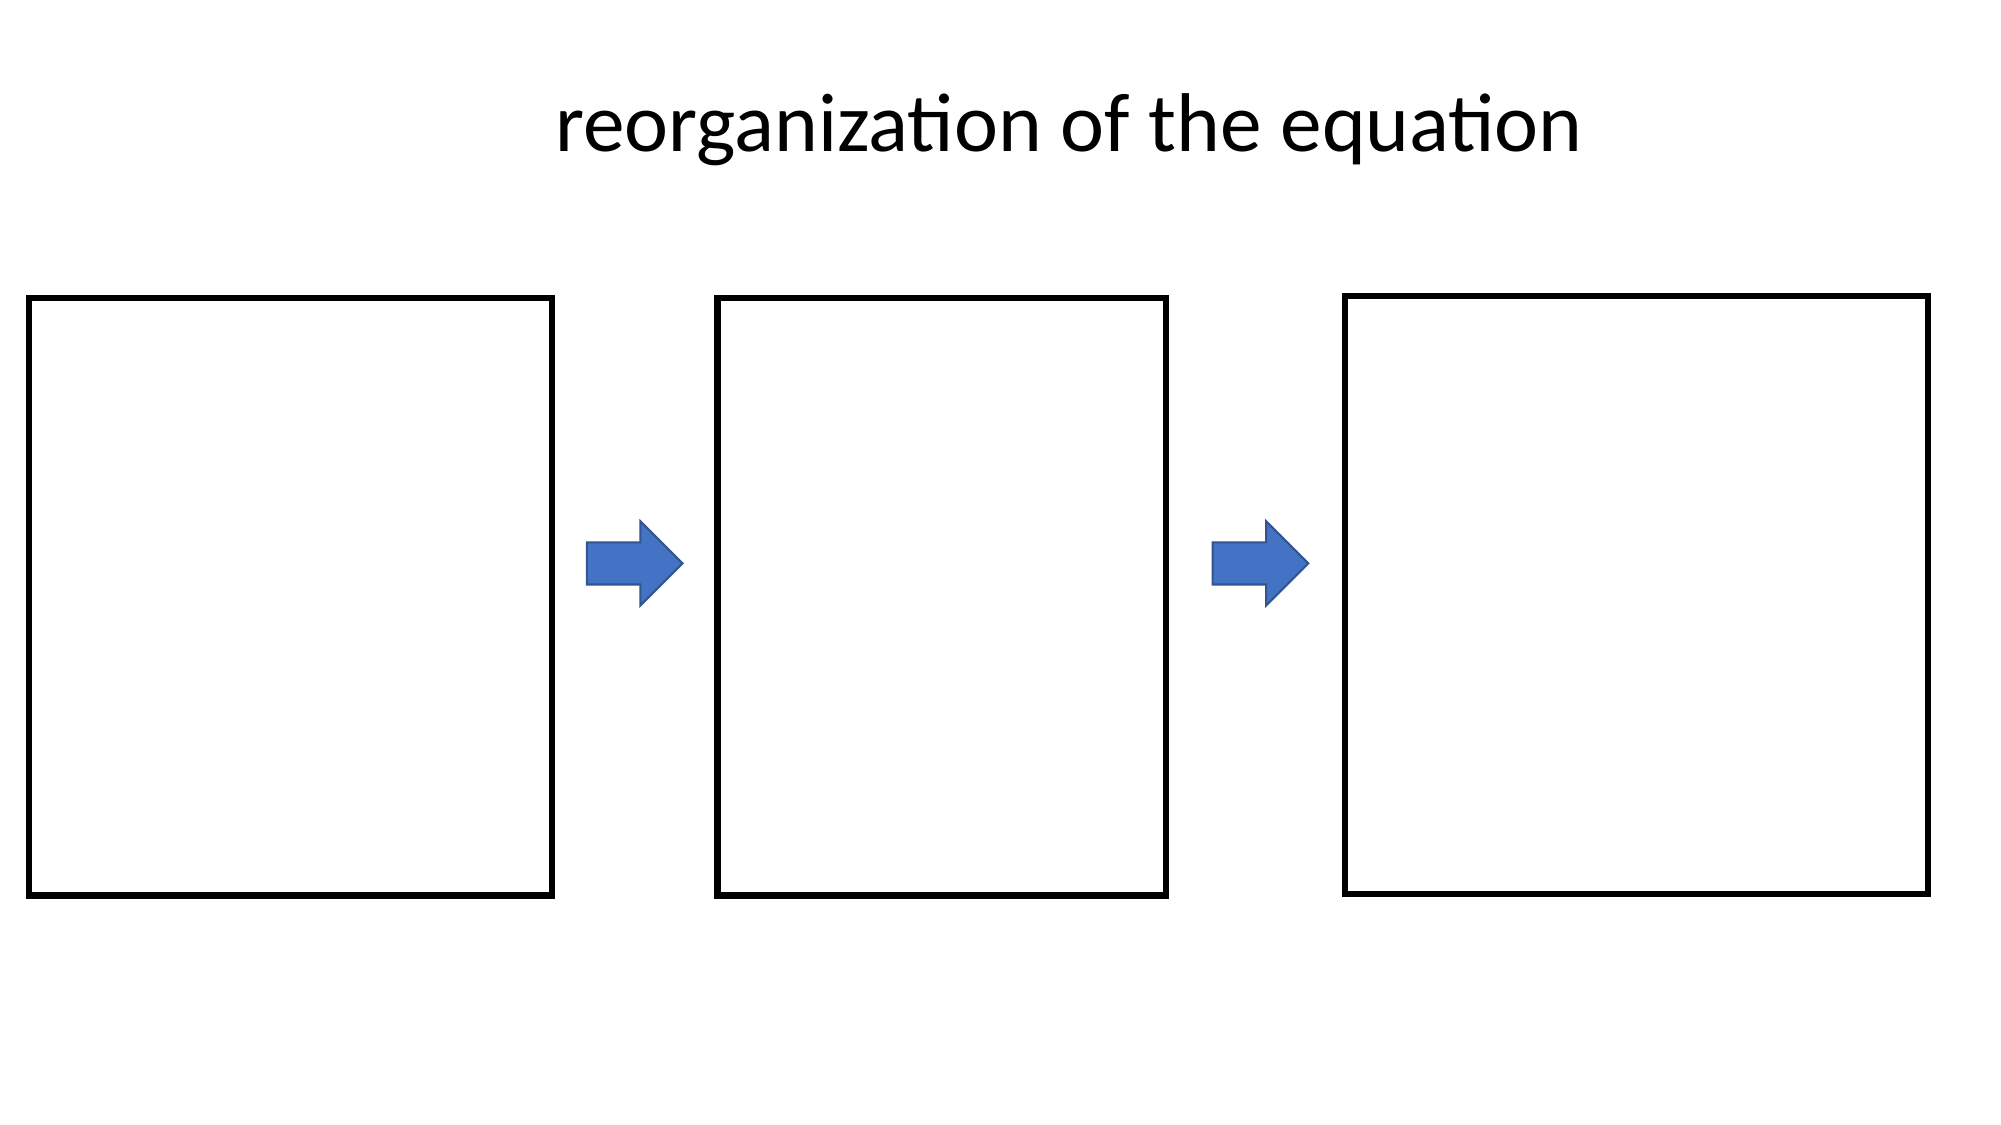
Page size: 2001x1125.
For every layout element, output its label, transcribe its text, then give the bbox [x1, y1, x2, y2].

text_box reorganization of the equation [540, 61, 1599, 276]
text_box [1211, 518, 1310, 609]
text_box [28, 297, 553, 897]
text_box [716, 297, 1167, 897]
text_box [1344, 295, 1929, 895]
text_box [585, 518, 685, 609]
